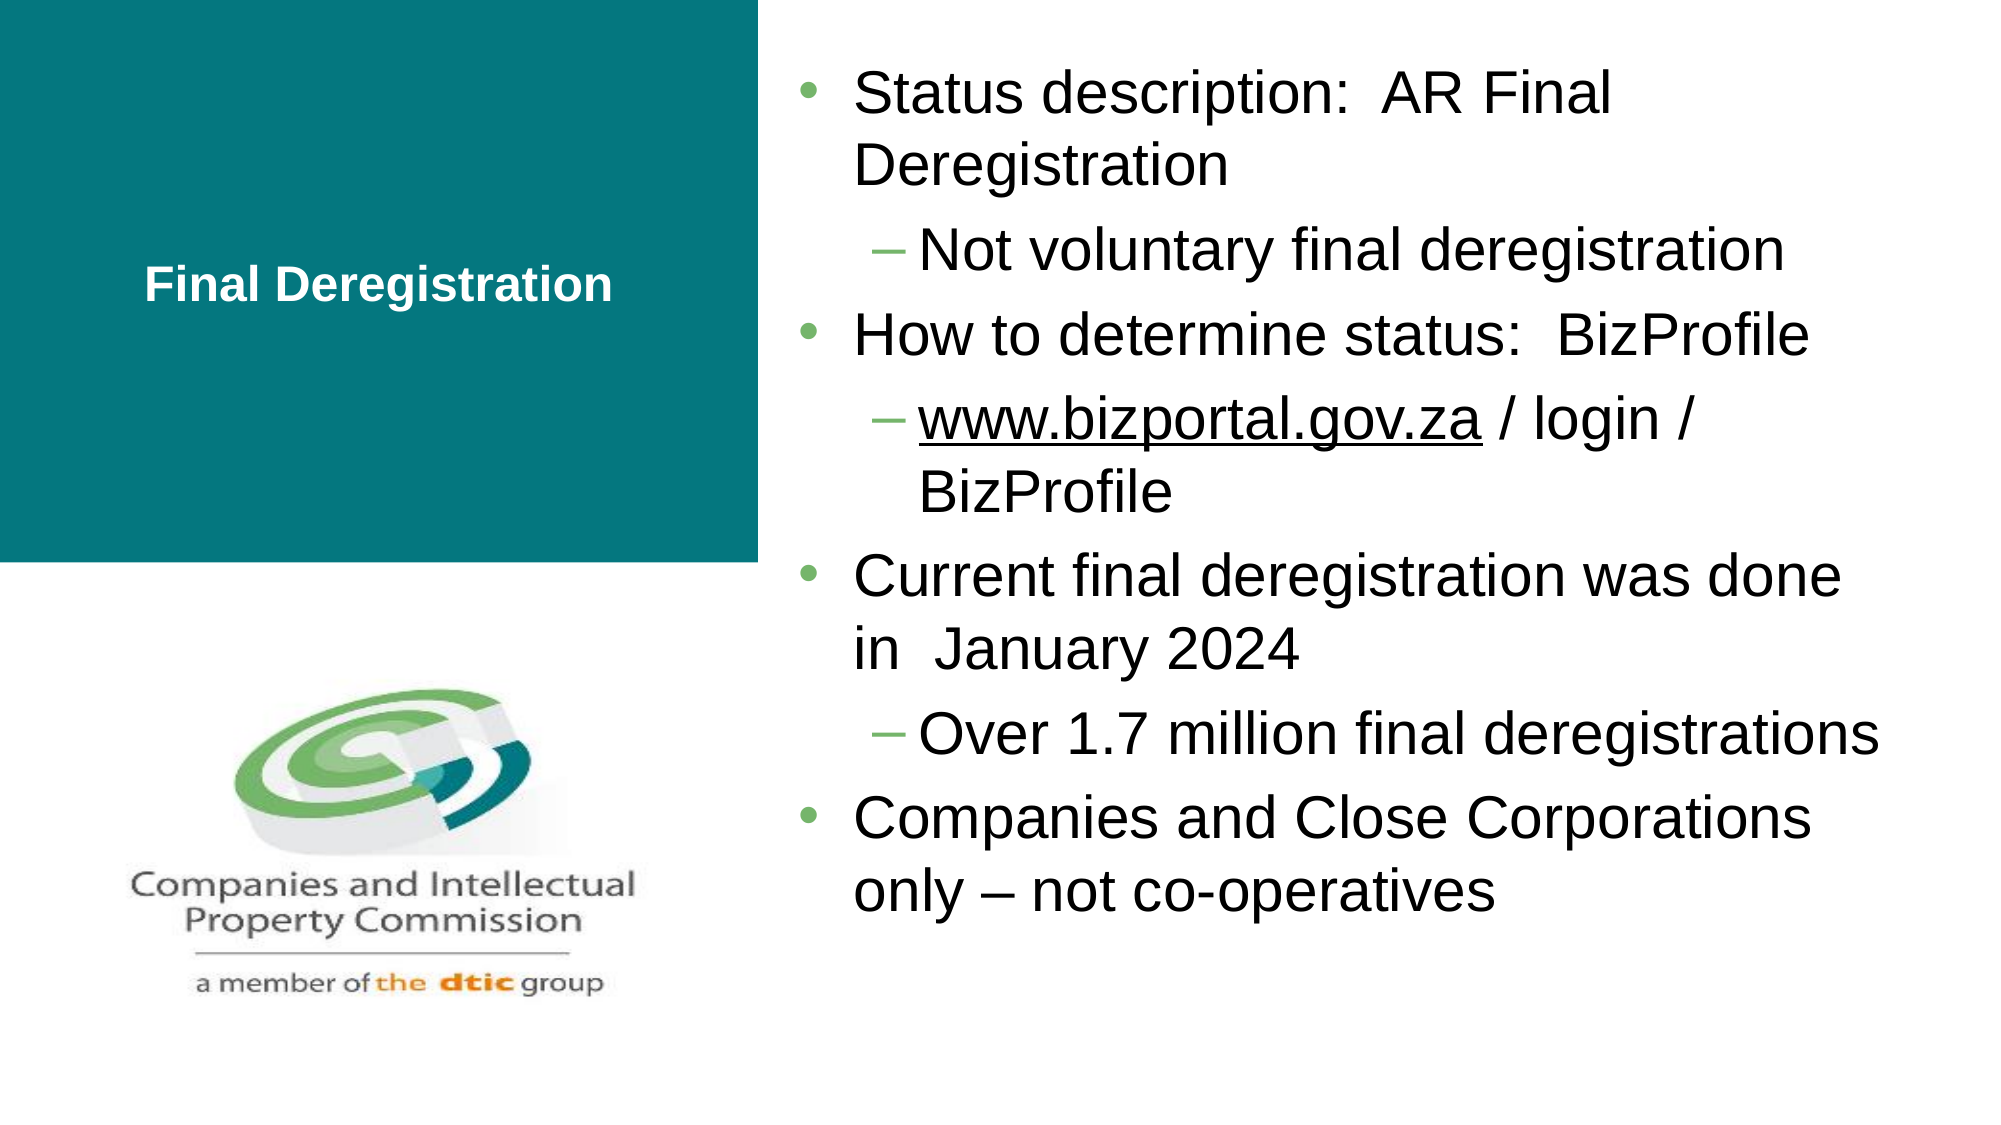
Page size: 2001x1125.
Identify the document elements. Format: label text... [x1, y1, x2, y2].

picture [50, 582, 708, 1105]
title Final Deregistration [0, 0, 758, 563]
list Status description: AR Final Deregistration Not voluntary final deregistration How to determine status: BizProfile www.bizportal.gov.za / login / BizProfile Current final deregistration was done in January 2024 Over 1.7 million final deregistrations Companies and Close Corporations only – not co-operatives [781, 44, 1900, 1005]
